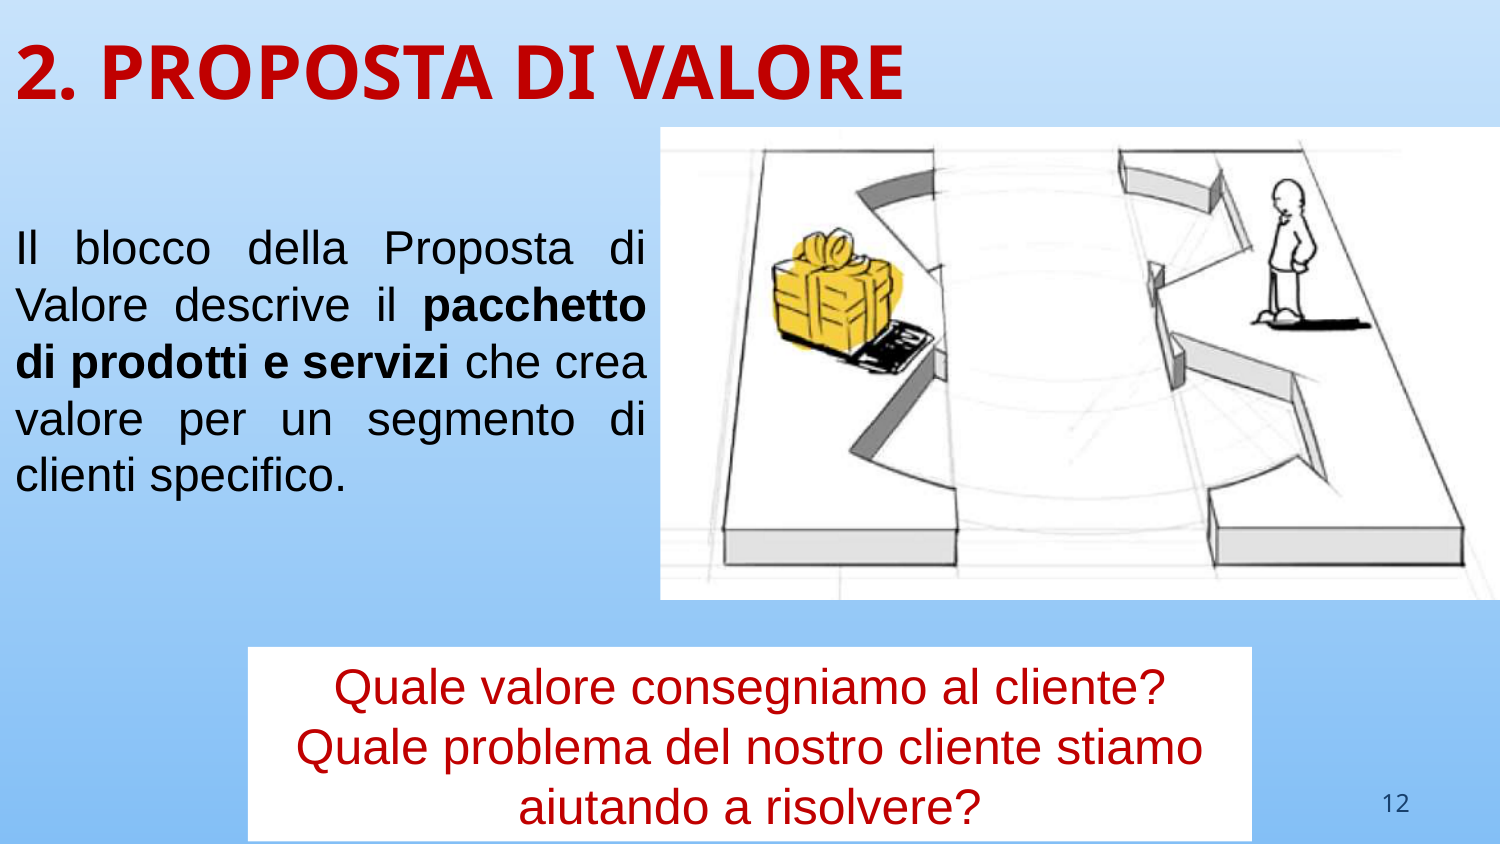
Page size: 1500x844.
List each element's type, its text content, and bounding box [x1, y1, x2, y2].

slide_number 12 [1074, 782, 1425, 827]
text_box 2. PROPOSTA DI VALORE [0, 0, 1350, 139]
picture [660, 127, 1500, 601]
text_box Quale valore consegniamo al cliente? Quale problema del nostro cliente stiamo aiutando a risolvere? [247, 646, 1252, 842]
list Il blocco della Proposta di Valore descrive il pacchetto di prodotti e servizi che crea valore per un segmento di clienti specifico. [0, 209, 655, 553]
